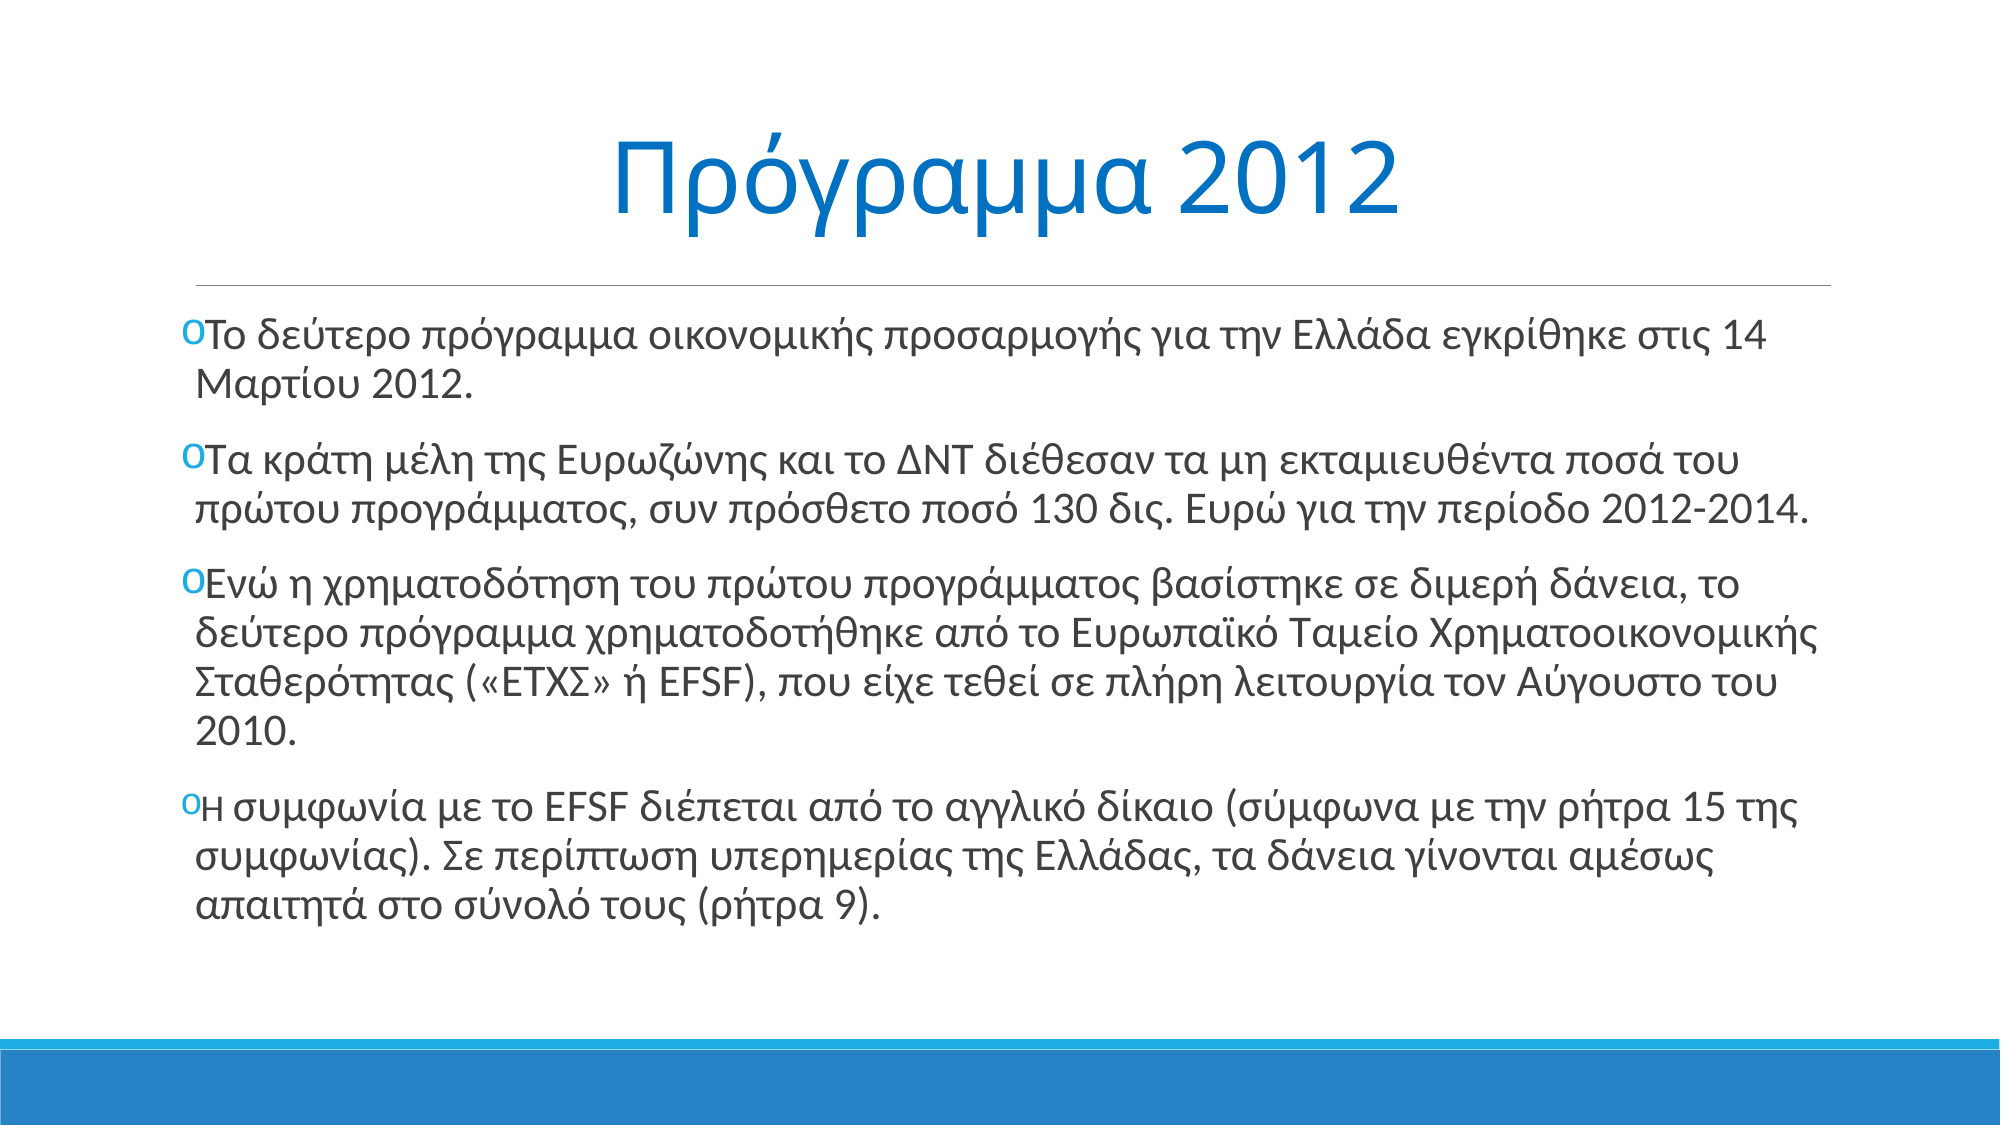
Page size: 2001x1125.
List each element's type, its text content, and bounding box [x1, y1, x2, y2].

list Το δεύτερο πρόγραμμα οικονομικής προσαρμογής για την Ελλάδα εγκρίθηκε στις 14 Μαρτίου 2012. Τα κράτη μέλη της Ευρωζώνης και το ΔΝΤ διέθεσαν τα μη εκταμιευθέντα ποσά του πρώτου προγράμματος, συν πρόσθετο ποσό 130 δις. Ευρώ για την περίοδο 2012-2014. Ενώ η χρηματοδότηση του πρώτου προγράμματος βασίστηκε σε διμερή δάνεια, το δεύτερο πρόγραμμα χρηματοδοτήθηκε από το Ευρωπαϊκό Ταμείο Χρηματοοικονομικής Σταθερότητας («ΕΤΧΣ» ή EFSF), που είχε τεθεί σε πλήρη λειτουργία τον Αύγουστο του 2010. Η συμφωνία με το ΕFSF διέπεται από το αγγλικό δίκαιο (σύμφωνα με την ρήτρα 15 της συμφωνίας). Σε περίπτωση υπερημερίας της Ελλάδας, τα δάνεια γίνονται αμέσως απαιτητά στο σύνολό τους (ρήτρα 9). [180, 302, 1830, 963]
title Πρόγραμμα 2012 [181, 42, 1832, 242]
